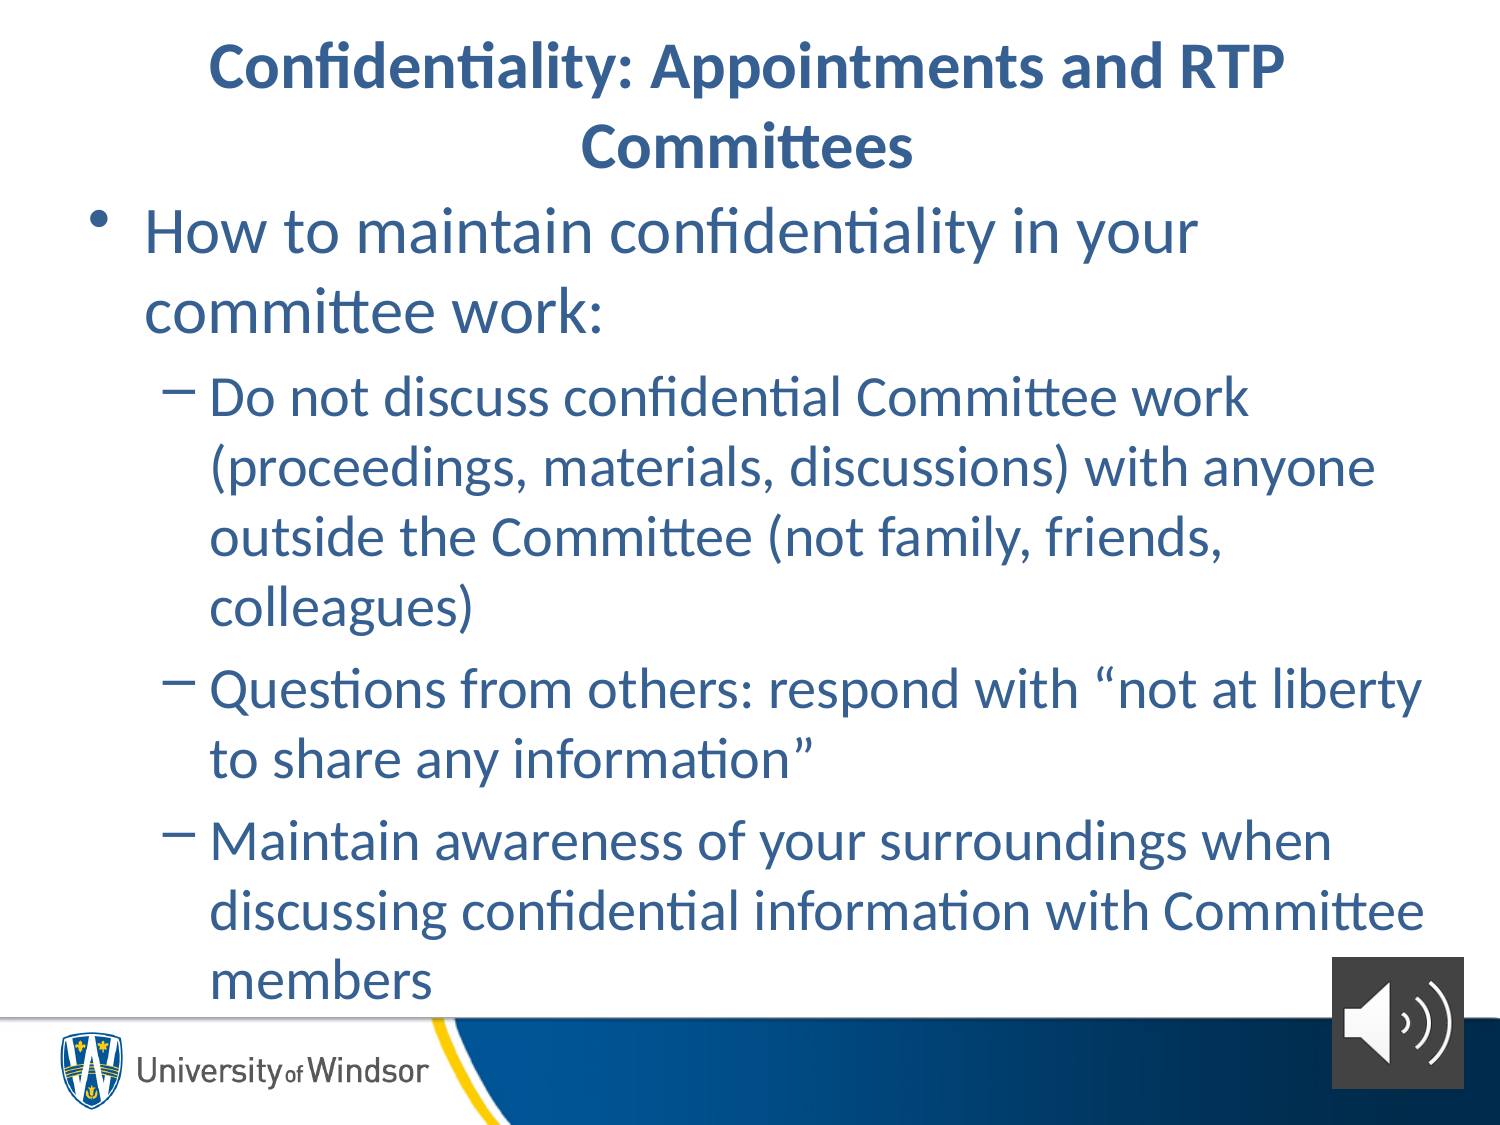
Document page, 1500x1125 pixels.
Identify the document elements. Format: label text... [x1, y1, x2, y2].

picture [0, 955, 1500, 1125]
title Confidentiality: Appointments and RTP Committees [72, 26, 1423, 178]
list How to maintain confidentiality in your committee work: Do not discuss confidential Committee work (proceedings, materials, discussions) with anyone outside the Committee (not family, friends, colleagues) Questions from others: respond with “not at liberty to share any information” Maintain awareness of your surroundings when discussing confidential information with Committee members [72, 179, 1457, 1009]
